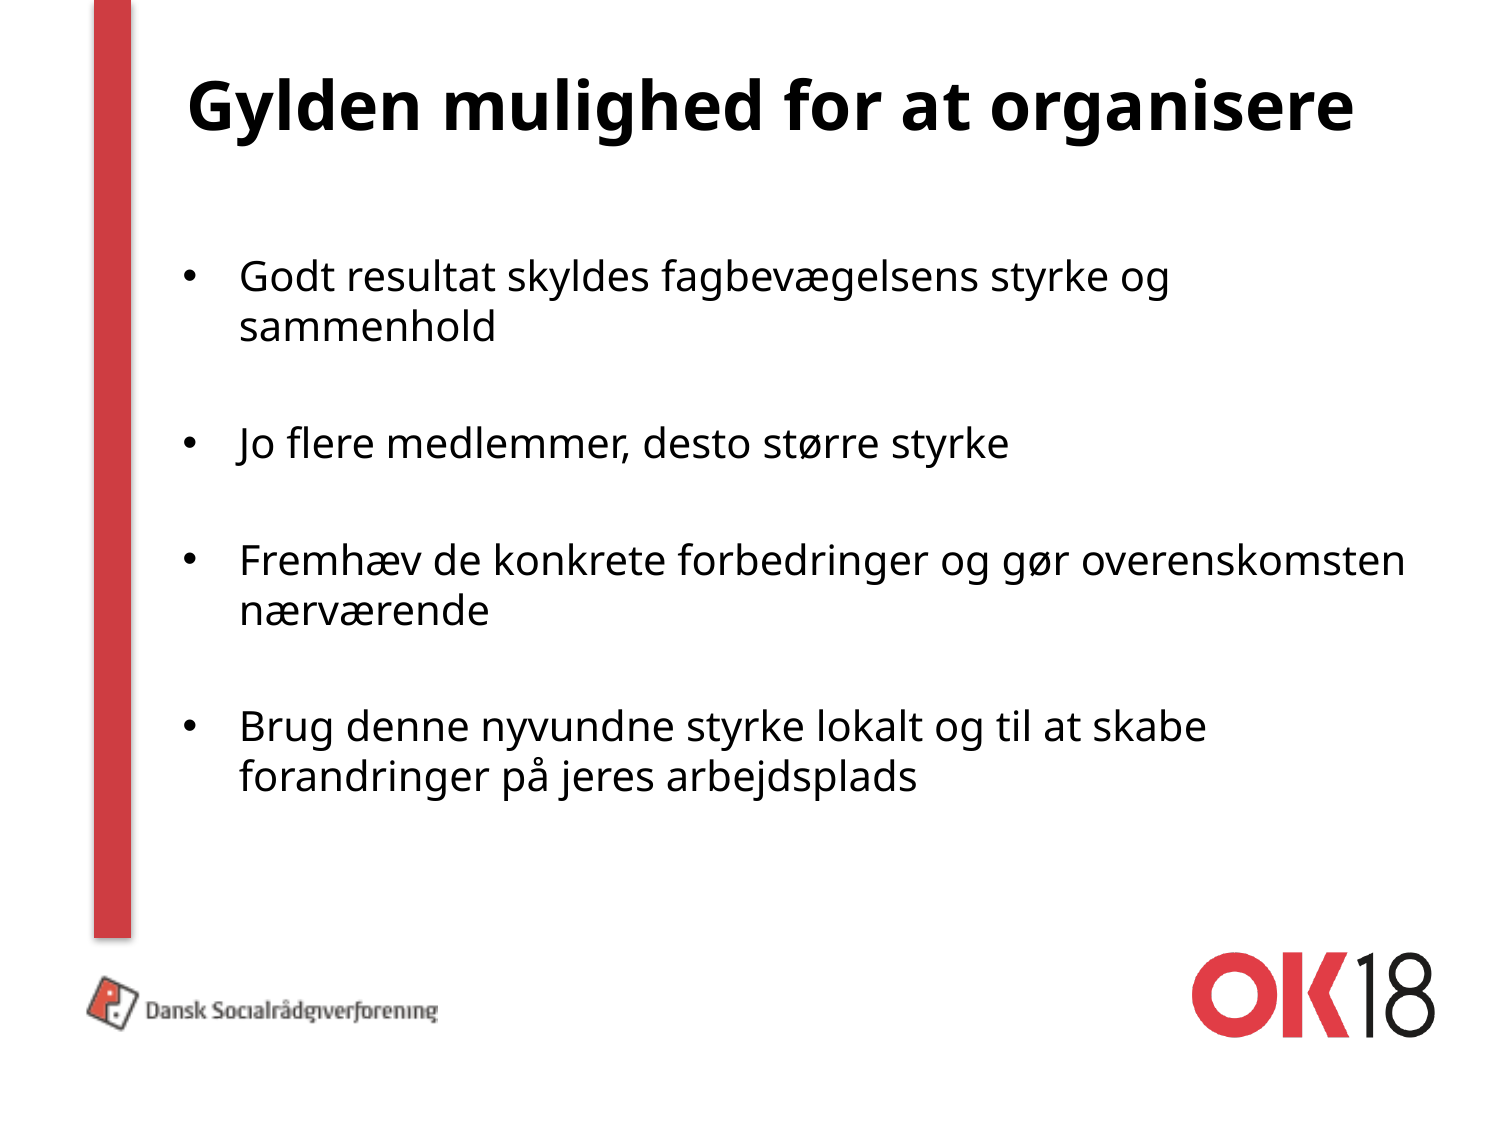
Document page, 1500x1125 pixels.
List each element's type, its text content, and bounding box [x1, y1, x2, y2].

list Godt resultat skyldes fagbevægelsens styrke og sammenhold Jo flere medlemmer, desto større styrke Fremhæv de konkrete forbedringer og gør overenskomsten nærværende Brug denne nyvundne styrke lokalt og til at skabe forandringer på jeres arbejdsplads [167, 184, 1456, 900]
picture [83, 966, 438, 1034]
picture [951, 738, 1500, 1125]
title Gylden mulighed for at organisere [171, 45, 1461, 161]
